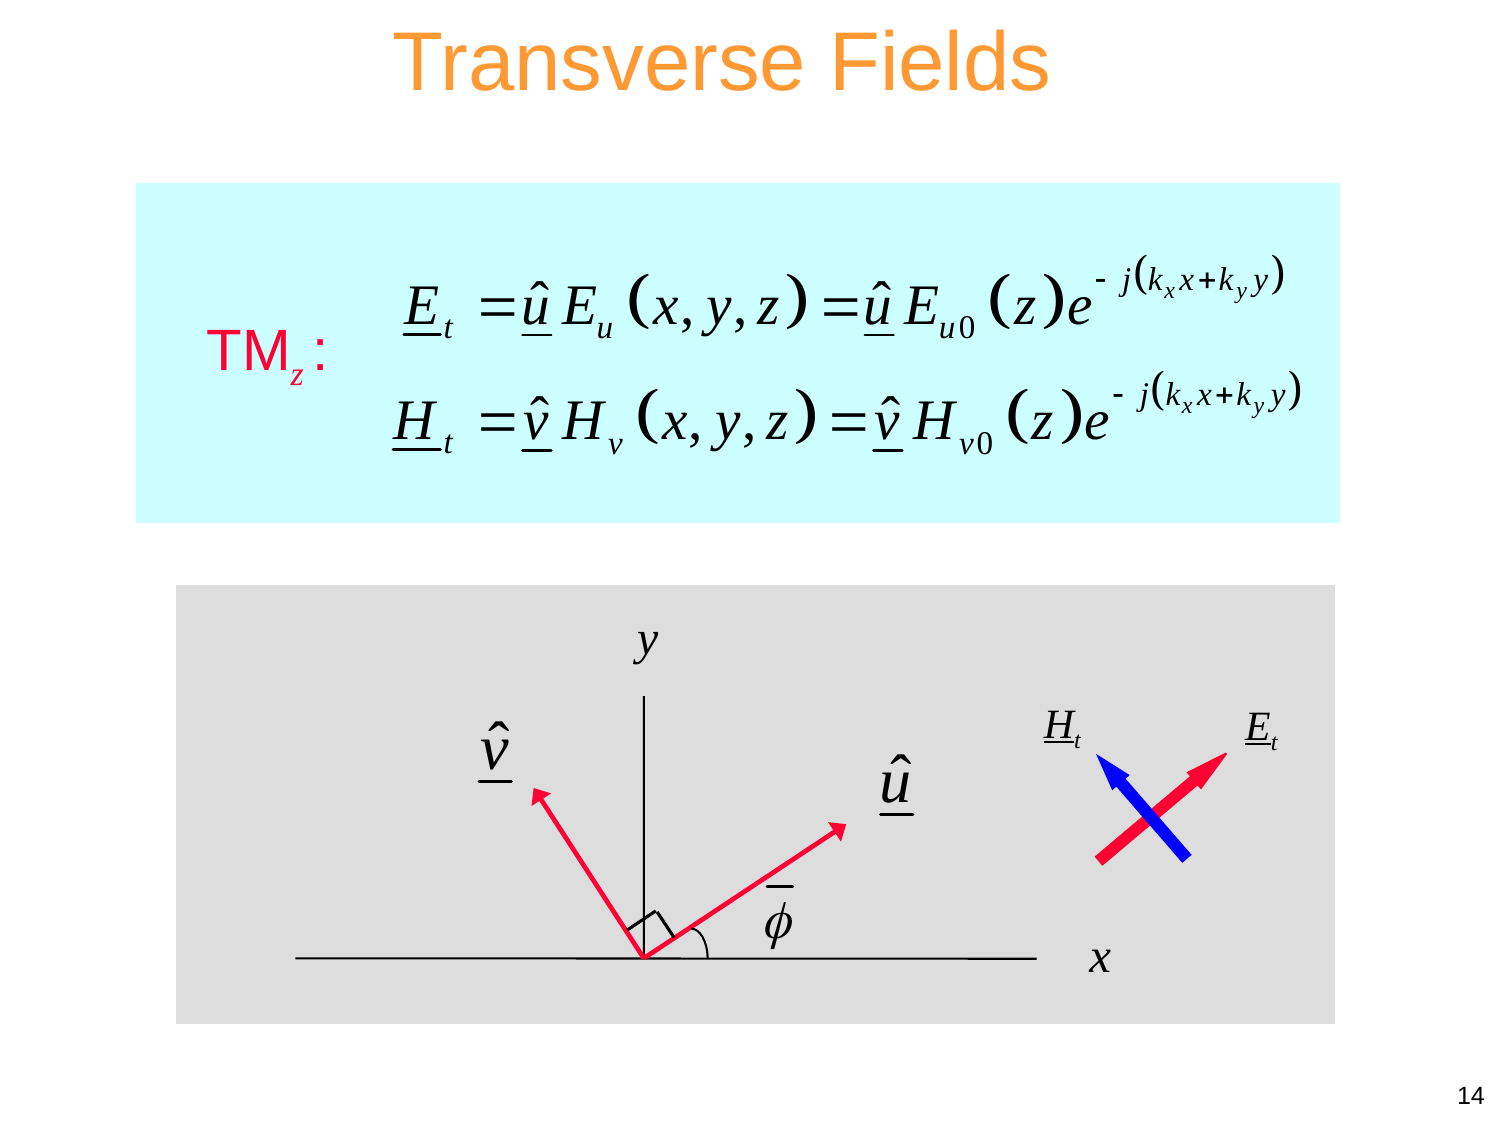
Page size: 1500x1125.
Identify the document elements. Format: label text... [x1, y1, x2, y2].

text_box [381, 240, 1315, 476]
text_box TMz : [191, 305, 344, 400]
text_box Transverse Fields [0, 0, 1445, 115]
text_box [174, 584, 1337, 1026]
slide_number 14 [1149, 1065, 1500, 1125]
text_box [134, 182, 1342, 525]
